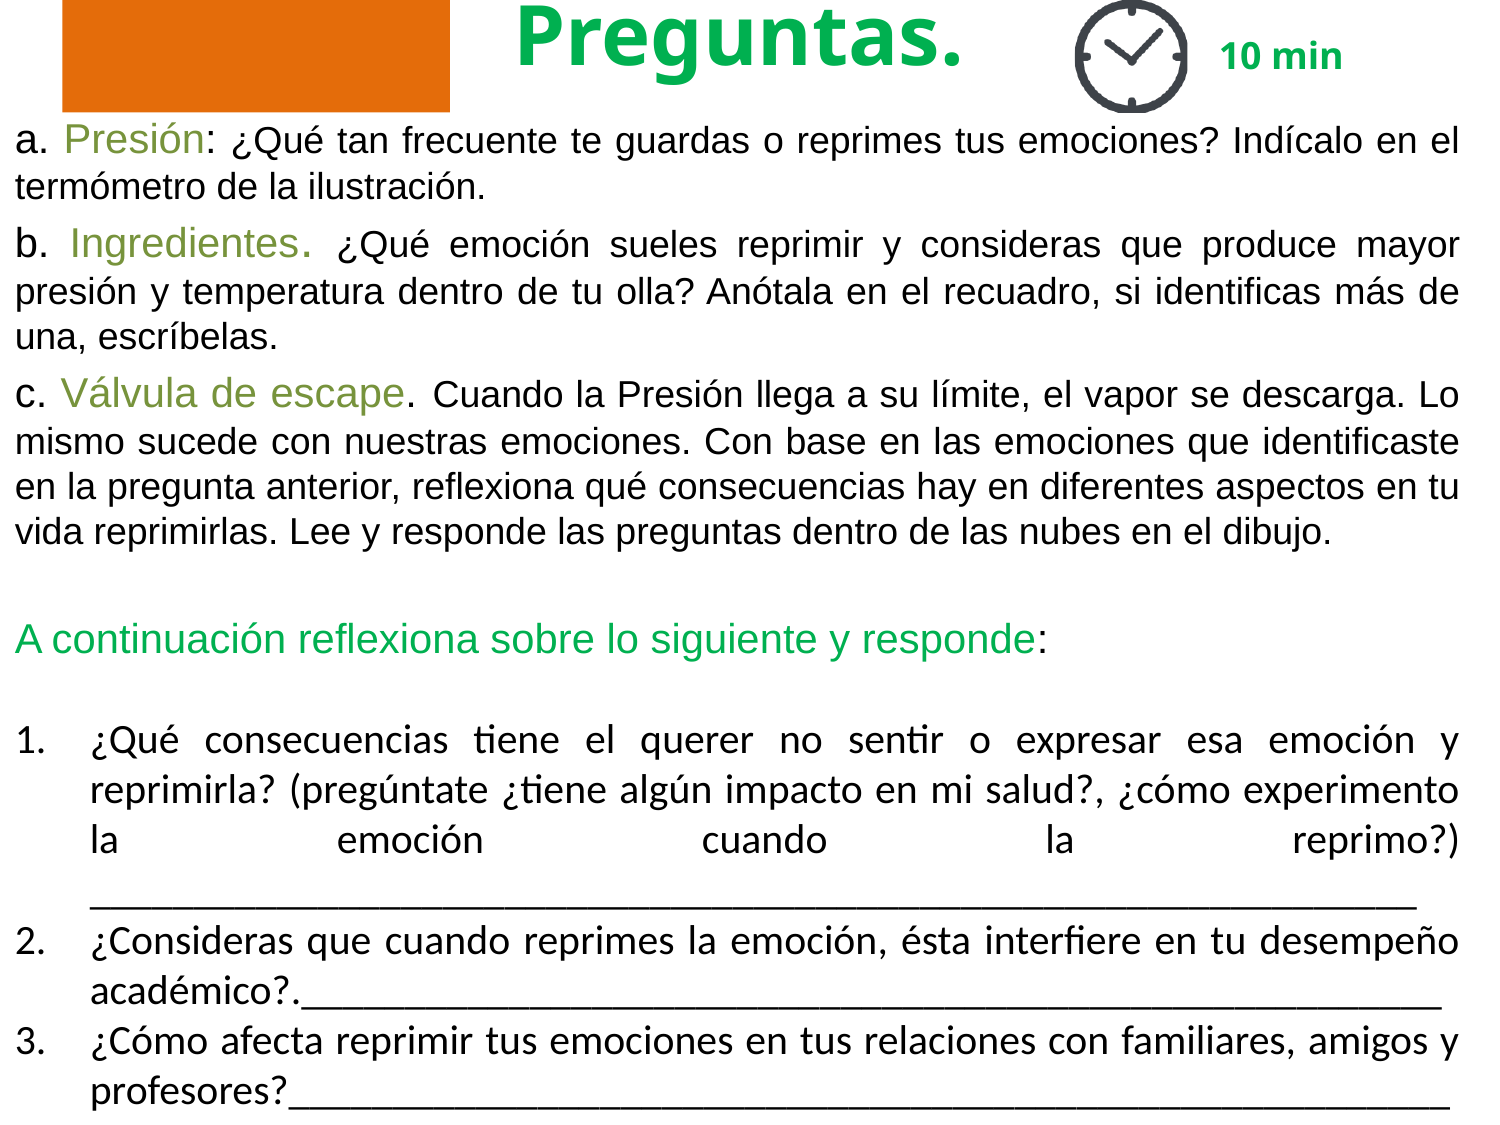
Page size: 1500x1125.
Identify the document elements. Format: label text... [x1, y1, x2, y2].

picture [1074, 0, 1188, 113]
text_box 10 min [1201, 24, 1359, 85]
text_box [62, 0, 450, 113]
text_box Preguntas. a. Presión: ¿Qué tan frecuente te guardas o reprimes tus emociones? Indícalo en el termómetro de la ilustración. b. Ingredientes. ¿Qué emoción sueles reprimir y consideras que produce mayor presión y temperatura dentro de tu olla? Anótala en el recuadro, si identificas más de una, escríbelas. c. Válvula de escape. Cuando la Presión llega a su límite, el vapor se descarga. Lo mismo sucede con nuestras emociones. Con base en las emociones que identificaste en la pregunta anterior, reflexiona qué consecuencias hay en diferentes aspectos en tu vida reprimirlas. Lee y responde las preguntas dentro de las nubes en el dibujo. A continuación reflexiona sobre lo siguiente y responde: ¿Qué consecuencias tiene el querer no sentir o expresar esa emoción y reprimirla? (pregúntate ¿tiene algún impacto en mi salud?, ¿cómo experimento la emoción cuando la reprimo?) ________________________________________________________________ ¿Consideras que cuando reprimes la emoción, ésta interfiere en tu desempeño académico?._______________________________________________________ ¿Cómo afecta reprimir tus emociones en tus relaciones con familiares, amigos y profesores?________________________________________________________ [0, 0, 1475, 1125]
